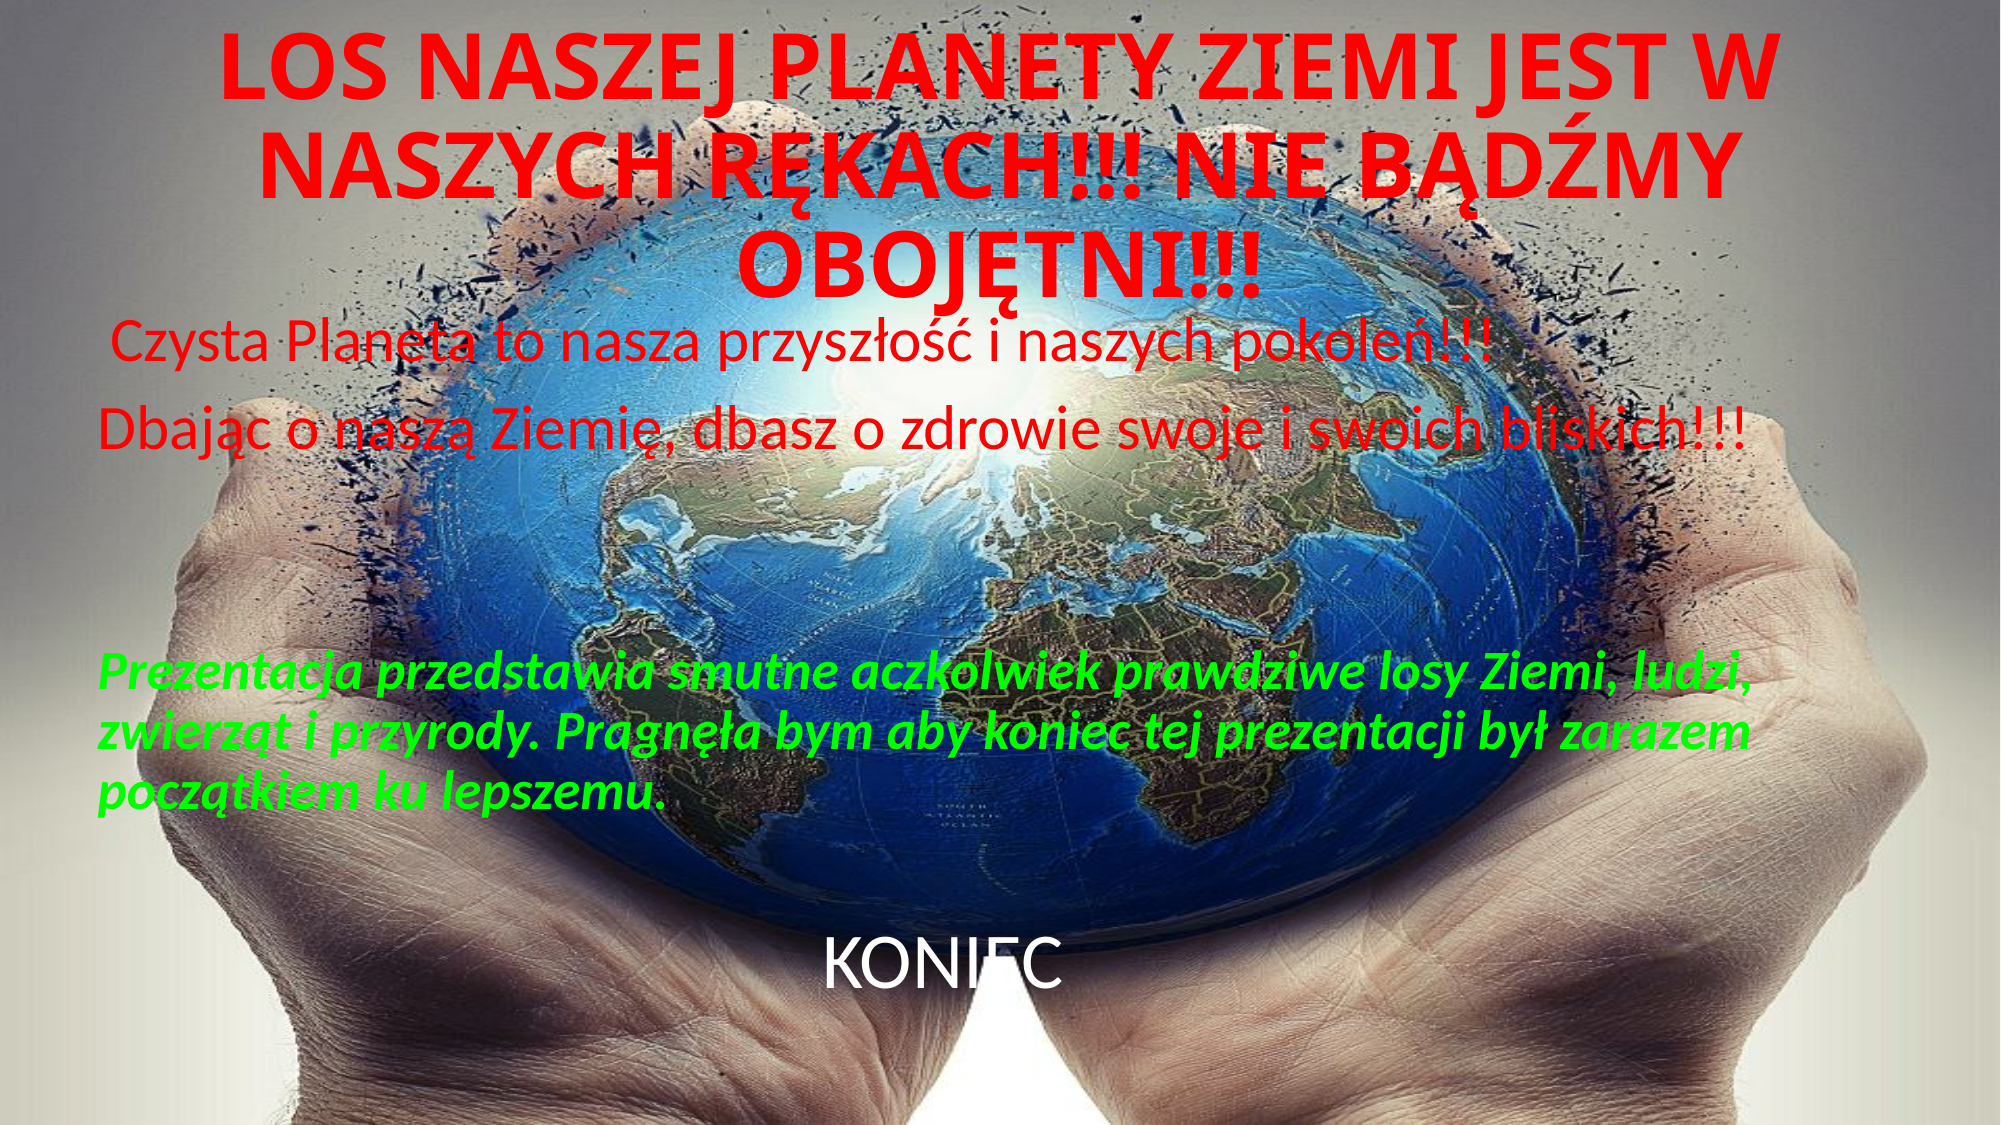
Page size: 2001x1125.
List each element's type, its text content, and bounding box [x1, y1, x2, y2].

title LOS NASZEJ PLANETY ZIEMI JEST W NASZYCH RĘKACH!!! NIE BĄDŹMY OBOJĘTNI!!! [137, 59, 1863, 278]
list Czysta Planeta to nasza przyszłość i naszych pokoleń!!! Dbając o naszą Ziemię, dbasz o zdrowie swoje i swoich bliskich!!! Prezentacja przedstawia smutne aczkolwiek prawdziwe losy Ziemi, ludzi, zwierząt i przyrody. Pragnęła bym aby koniec tej prezentacji był zarazem początkiem ku lepszemu. KONIEC [82, 299, 1935, 1014]
picture [0, 0, 2001, 1125]
